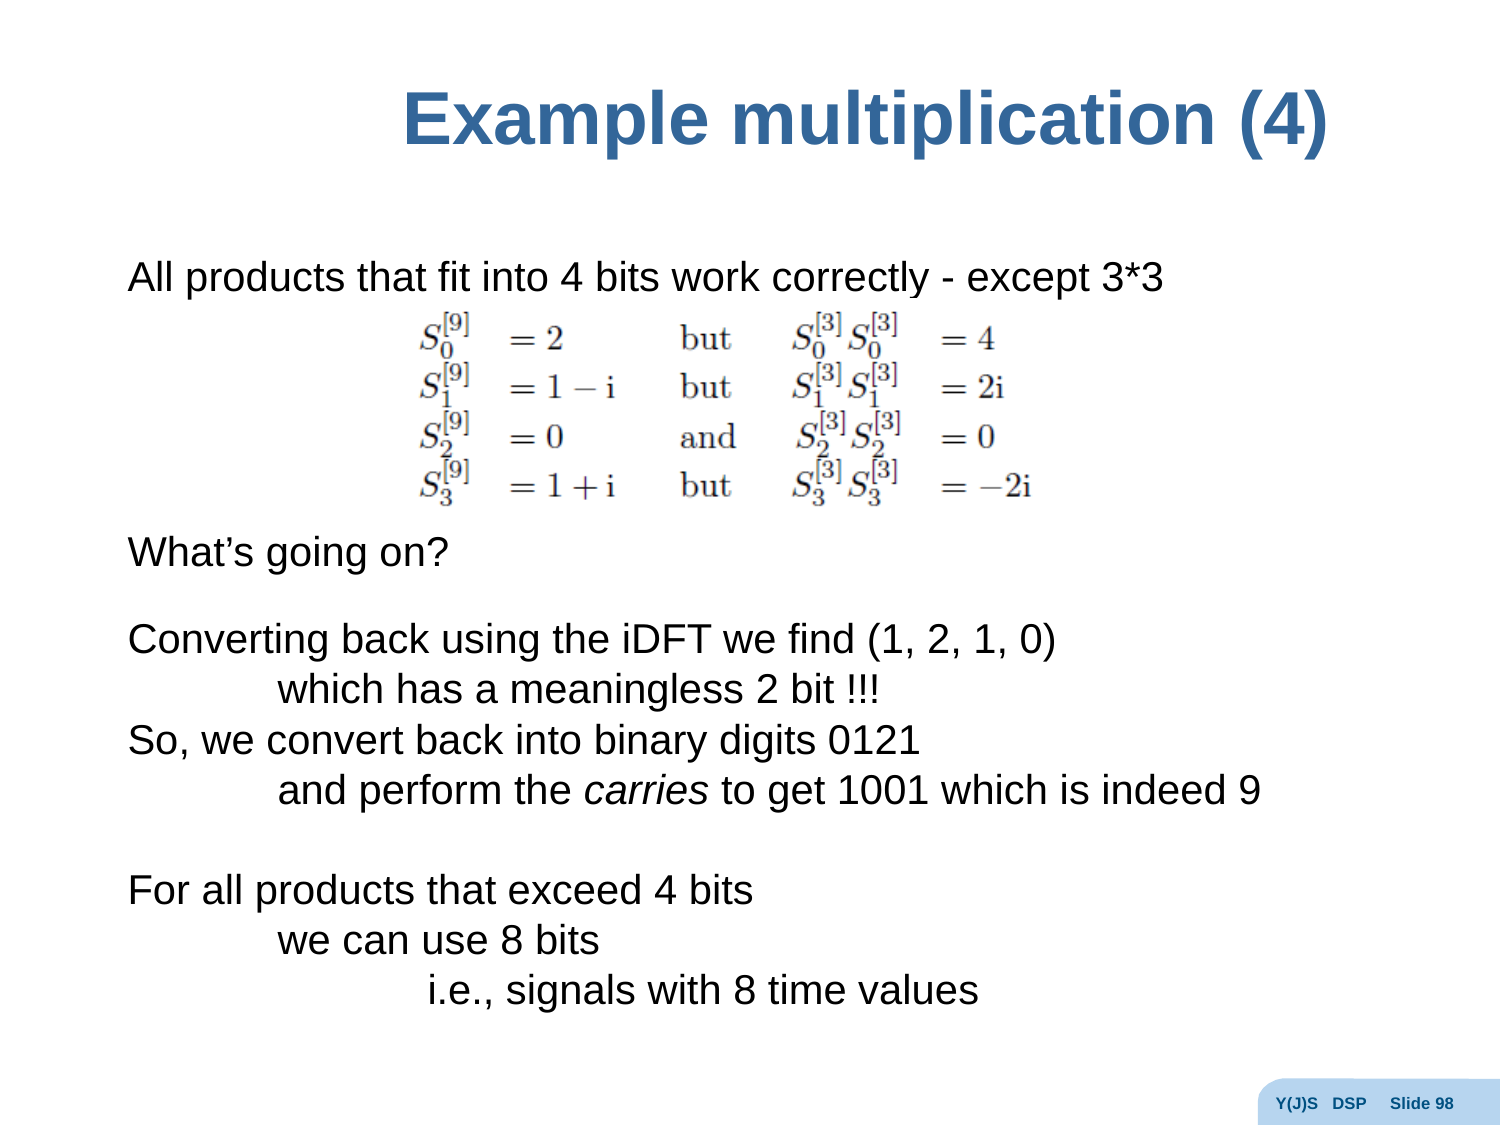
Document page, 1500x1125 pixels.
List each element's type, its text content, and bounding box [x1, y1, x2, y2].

list All products that fit into 4 bits work correctly - except 3*3 What’s going on? Converting back using the iDFT we find (1, 2, 1, 0) which has a meaningless 2 bit !!! So, we convert back into binary digits 0121 and perform the carries to get 1001 which is indeed 9 For all products that exceed 4 bits we can use 8 bits i.e., signals with 8 time values [112, 242, 1388, 1002]
picture [405, 298, 1045, 526]
slide_number Y(J)S DSP Slide 98 [1260, 1085, 1500, 1125]
title Example multiplication (4) [317, 26, 1416, 215]
